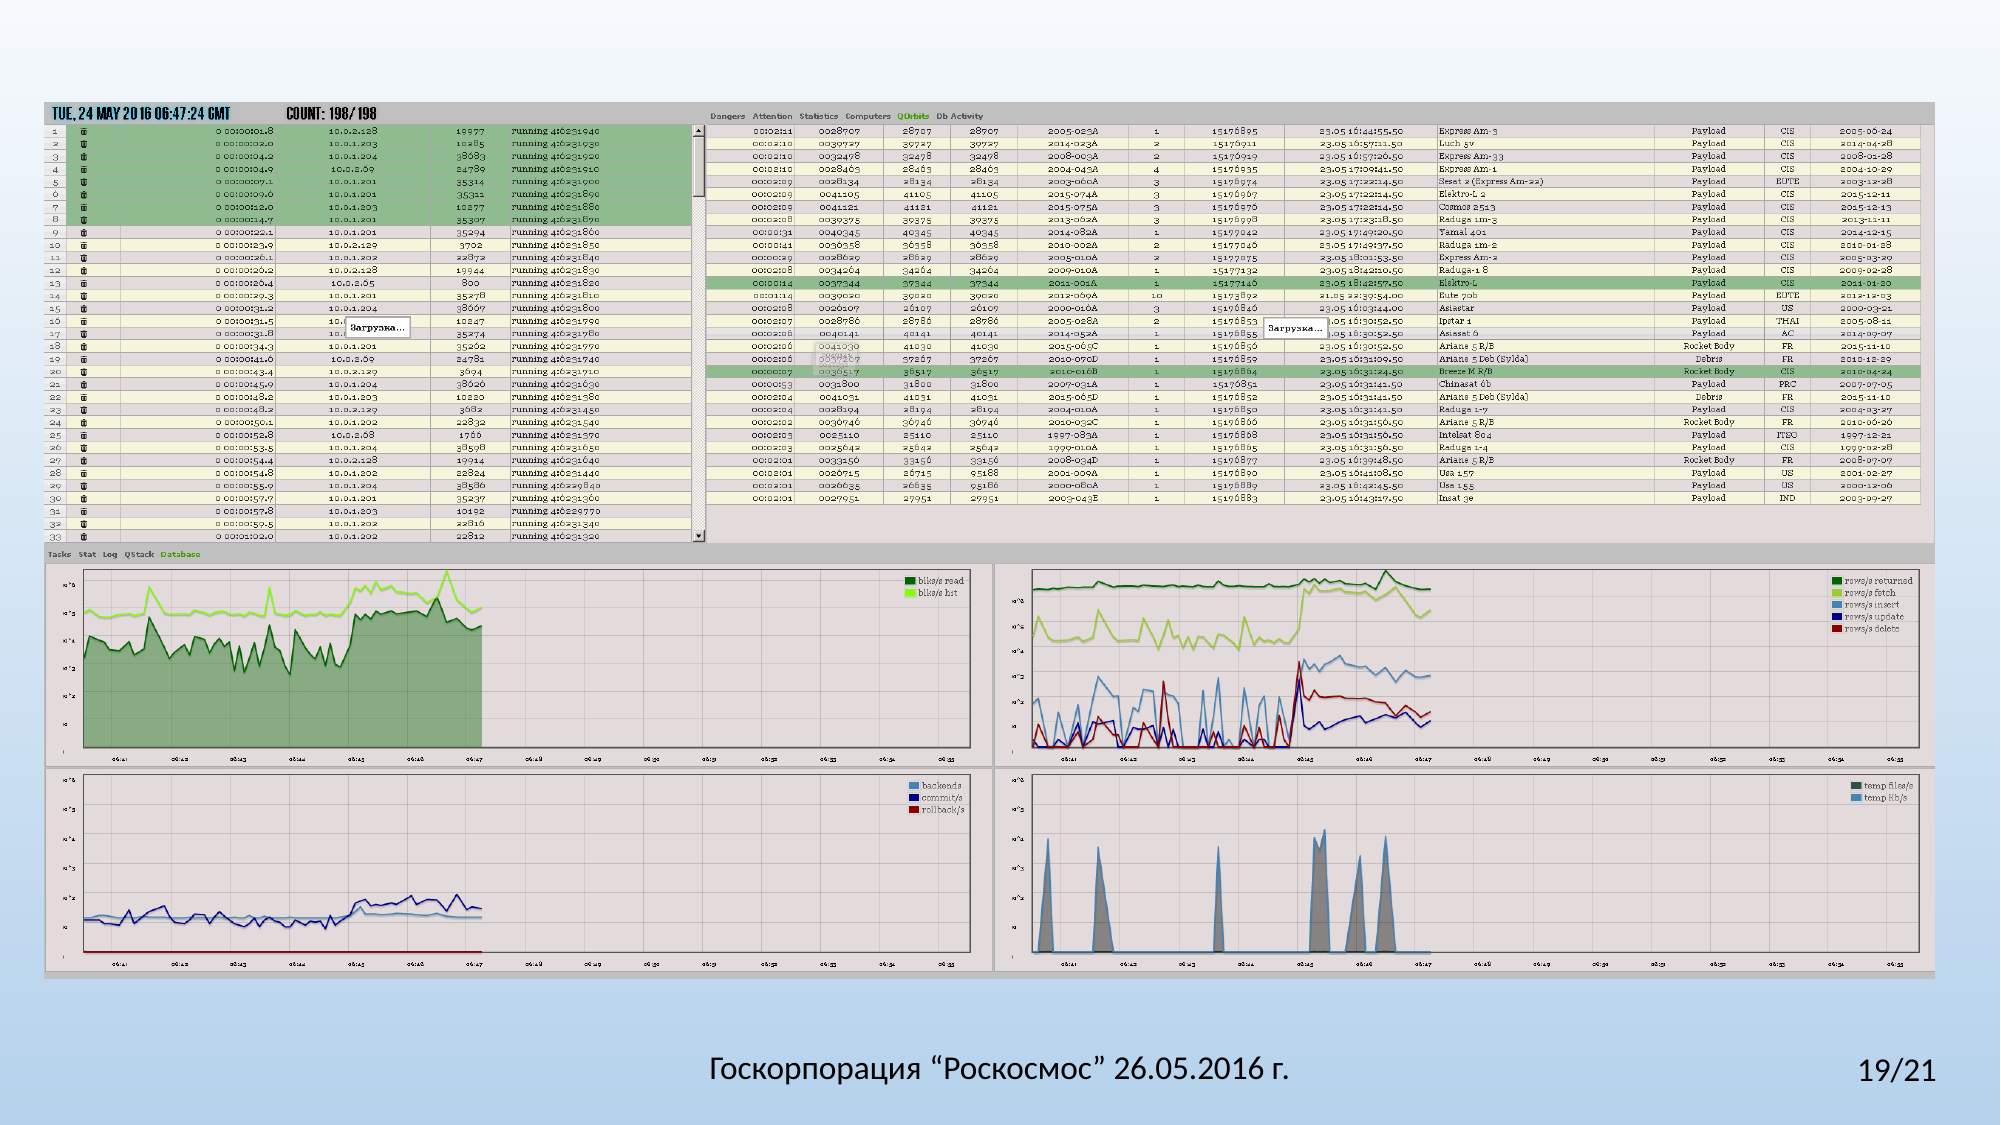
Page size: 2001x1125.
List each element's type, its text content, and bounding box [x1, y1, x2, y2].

picture [44, 102, 1935, 979]
text_box Госкорпорация “Роскосмос” 26.05.2016 г. [690, 1038, 1310, 1094]
text_box 19/21 [1826, 1041, 1968, 1096]
